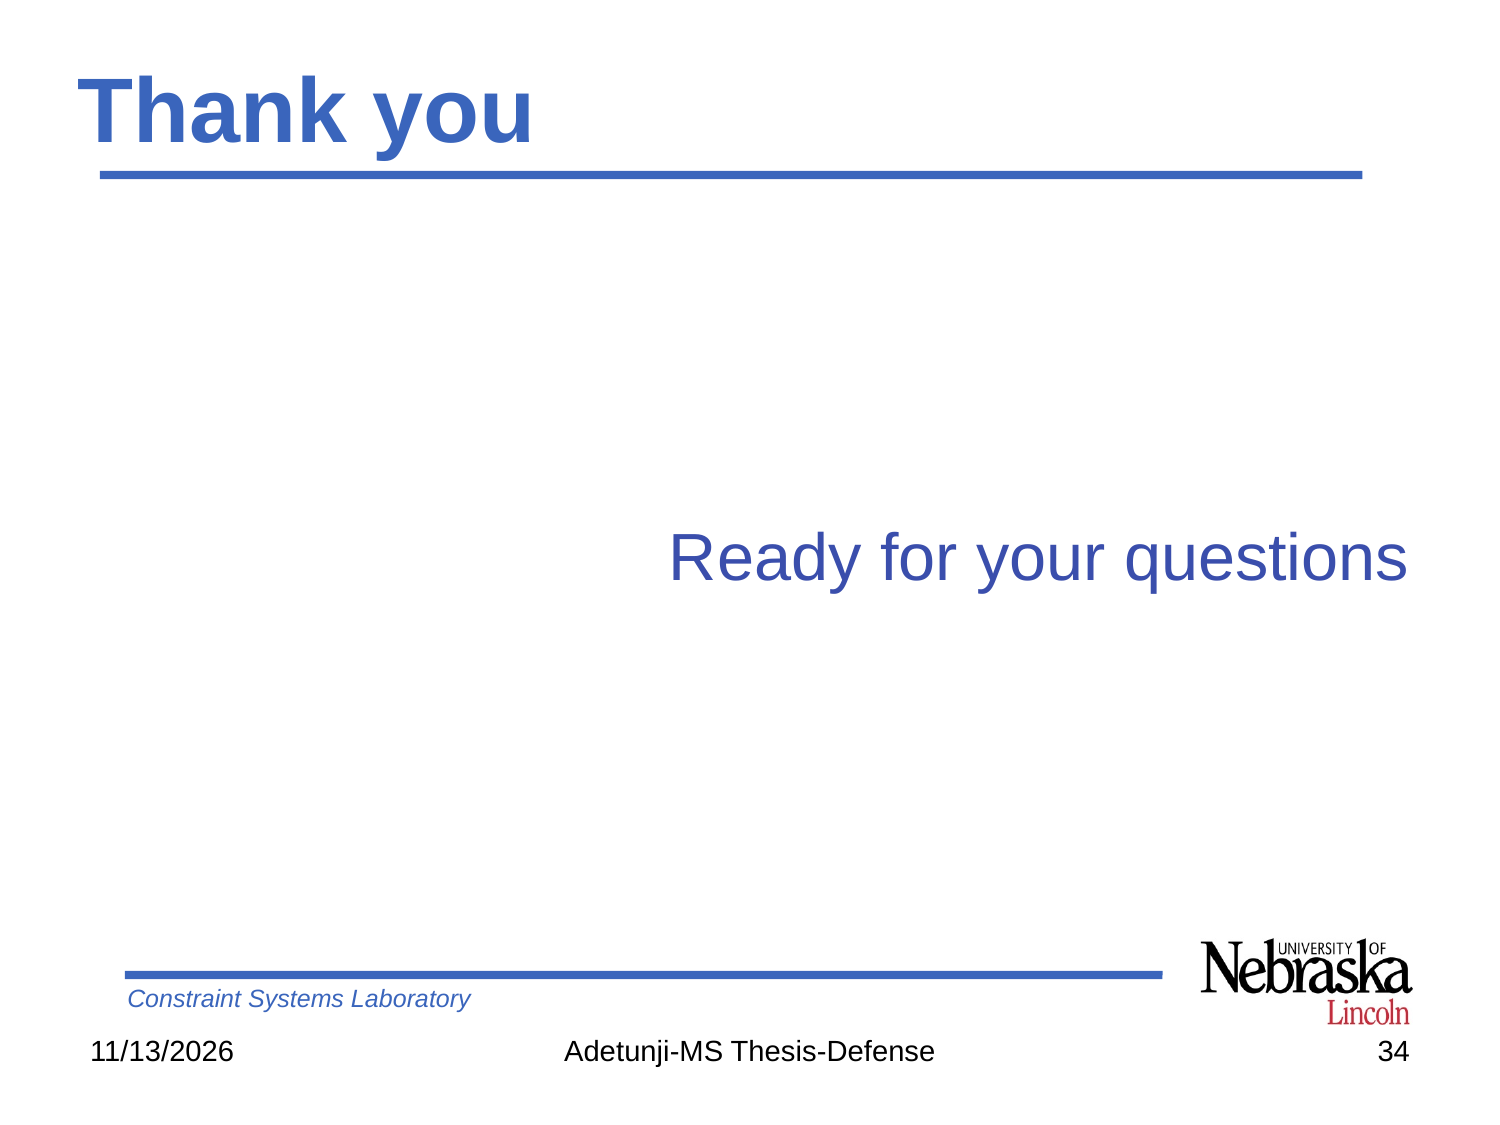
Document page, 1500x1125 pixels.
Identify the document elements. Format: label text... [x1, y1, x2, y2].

picture [1200, 937, 1413, 1024]
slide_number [75, 1024, 425, 1103]
slide_number 34 [1074, 1024, 1425, 1103]
list Ready for your questions [87, 506, 1425, 624]
footer Adetunji-MS Thesis-Defense [512, 1024, 988, 1103]
title Thank you [62, 50, 1413, 163]
